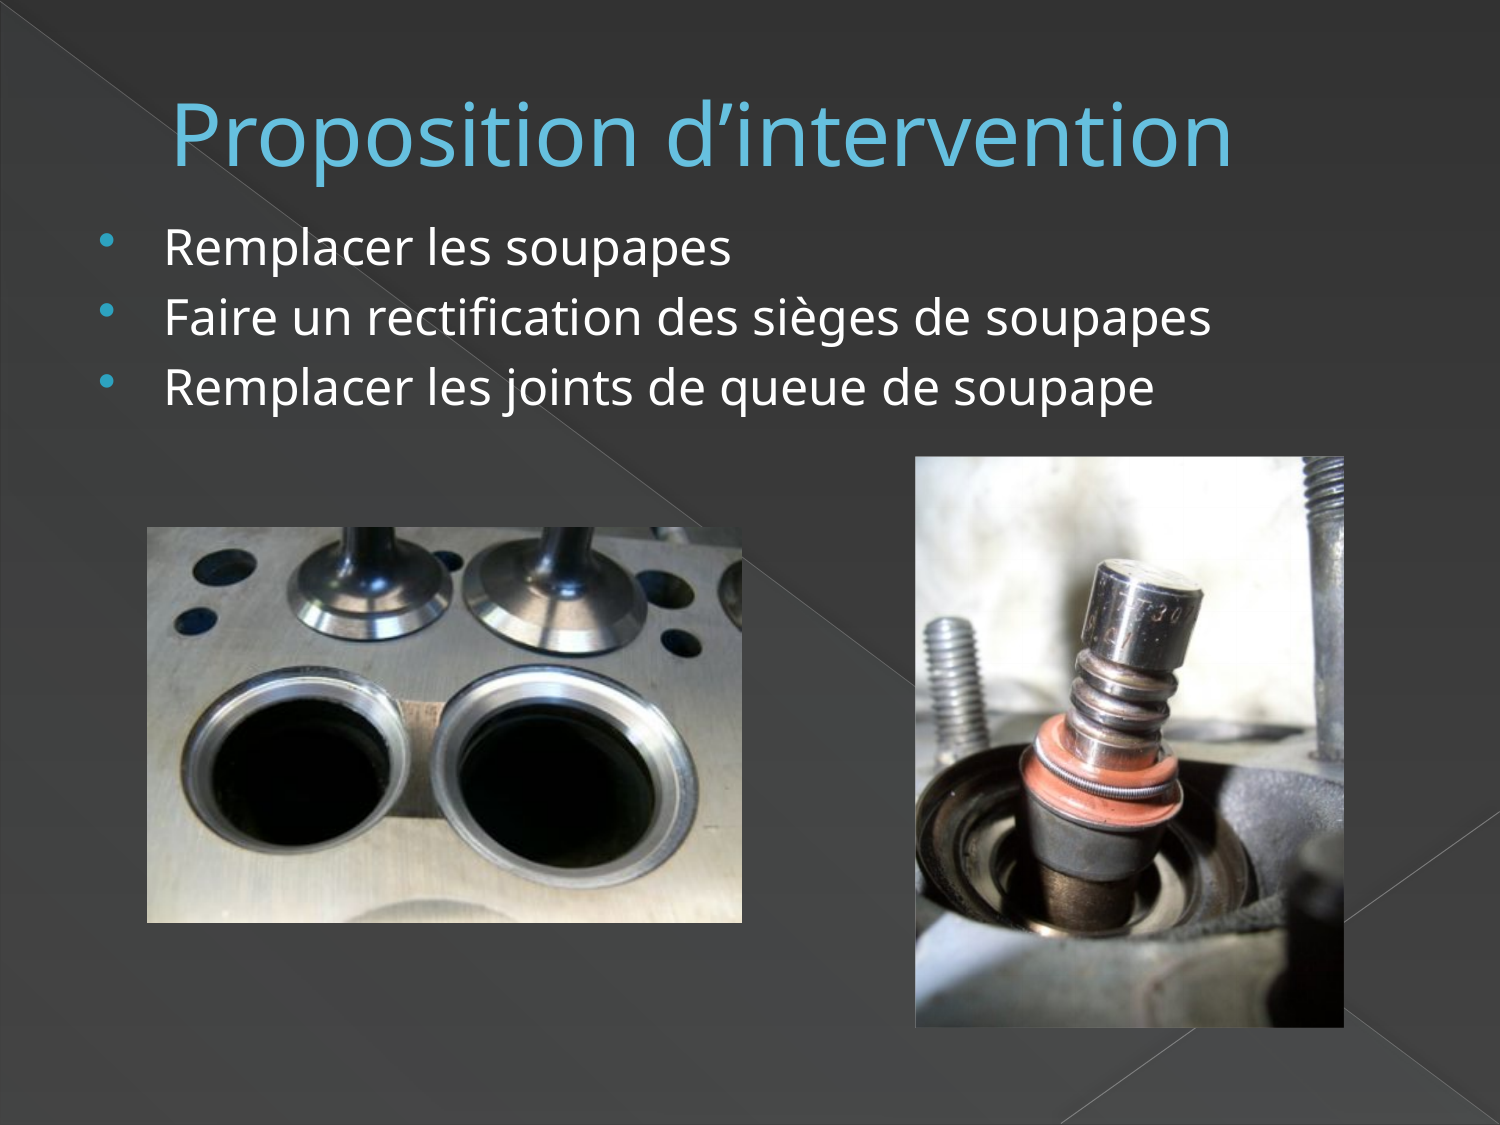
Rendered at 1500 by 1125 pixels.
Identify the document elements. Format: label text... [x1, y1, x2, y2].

list Remplacer les soupapes Faire un rectification des sièges de soupapes Remplacer les joints de queue de soupape [75, 208, 1425, 1059]
picture [843, 457, 1416, 1028]
picture [147, 526, 742, 923]
title Proposition d’intervention [75, 43, 1425, 208]
